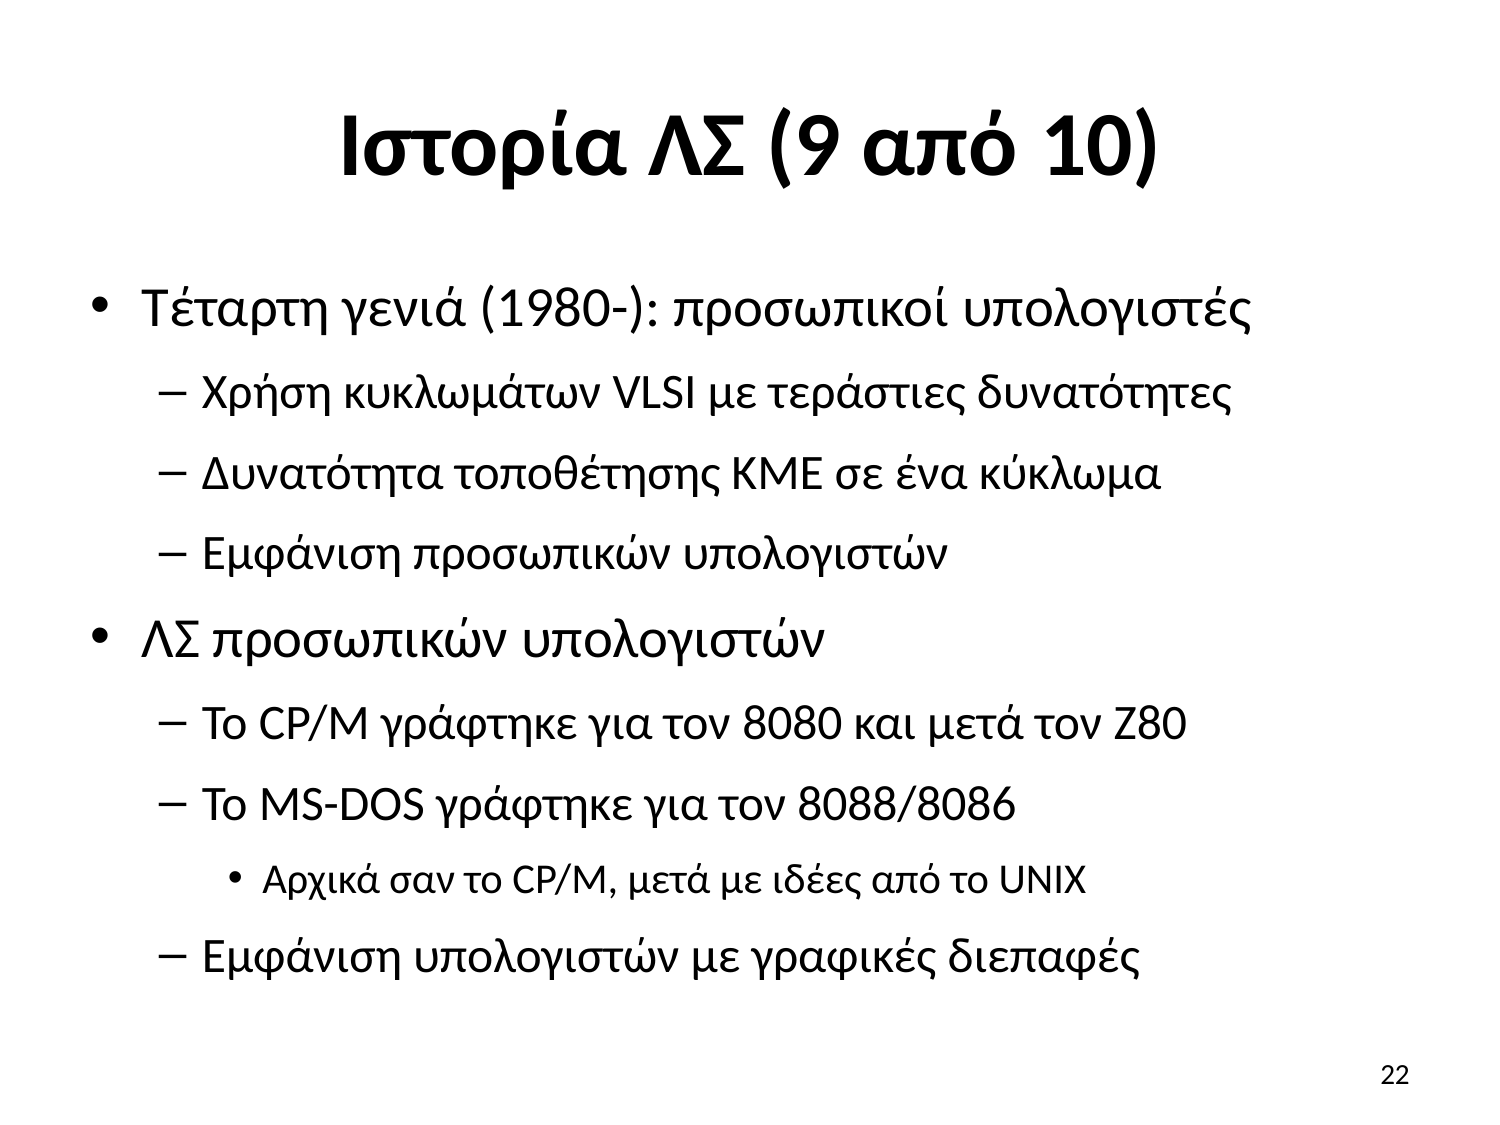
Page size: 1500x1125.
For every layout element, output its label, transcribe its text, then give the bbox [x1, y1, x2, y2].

title Ιστορία ΛΣ (9 από 10) [75, 45, 1425, 233]
list Τέταρτη γενιά (1980-): προσωπικοί υπολογιστές Χρήση κυκλωμάτων VLSI με τεράστιες δυνατότητες Δυνατότητα τοποθέτησης ΚΜΕ σε ένα κύκλωμα Εμφάνιση προσωπικών υπολογιστών ΛΣ προσωπικών υπολογιστών Το CP/M γράφτηκε για τον 8080 και μετά τον Z80 Το MS-DOS γράφτηκε για τον 8088/8086 Αρχικά σαν το CP/M, μετά με ιδέες από το UNIX Εμφάνιση υπολογιστών με γραφικές διεπαφές [75, 262, 1425, 1005]
slide_number 22 [1074, 1042, 1425, 1103]
